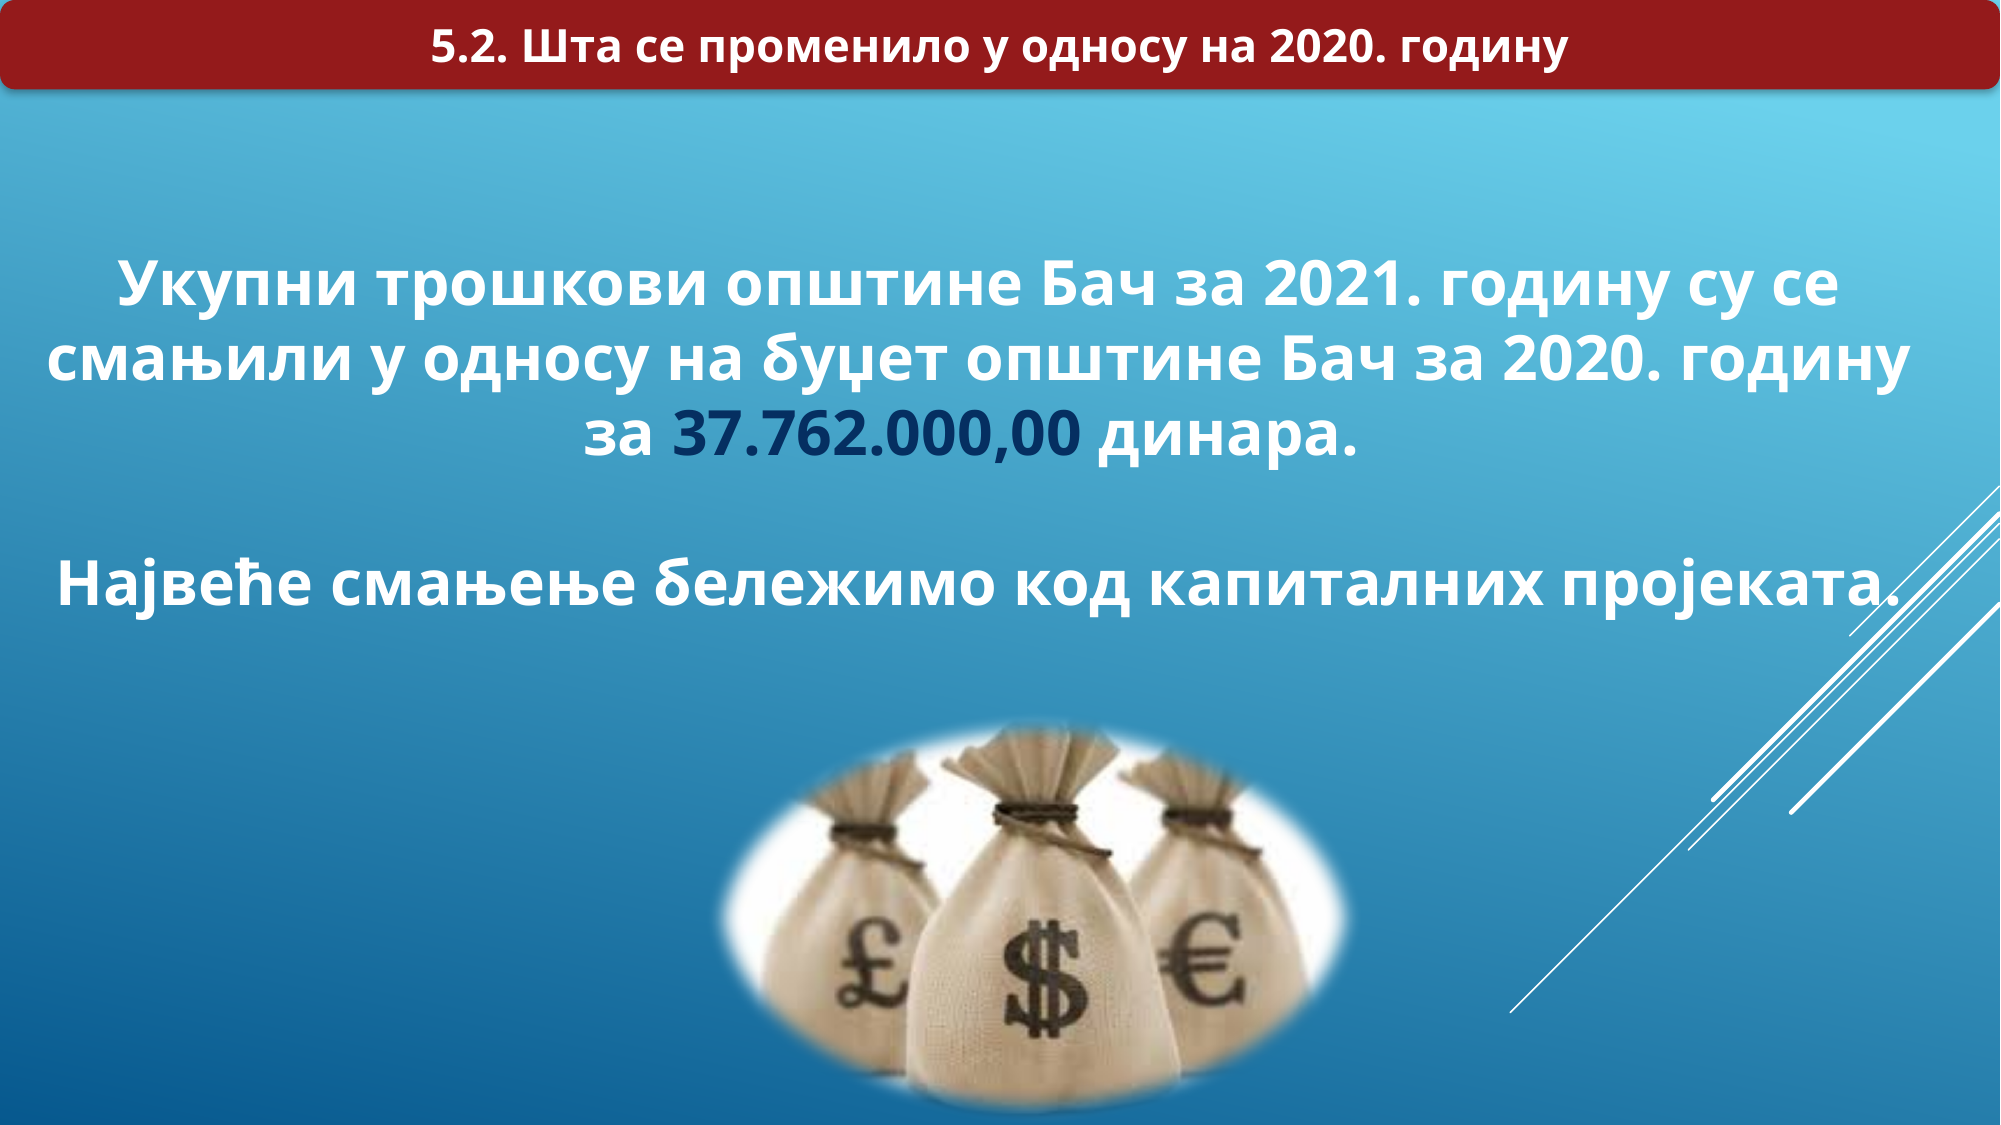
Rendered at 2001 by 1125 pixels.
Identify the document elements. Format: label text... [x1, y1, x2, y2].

text_box 5.2. Шта се променило у односу на 2020. годину [0, 0, 2000, 91]
text_box Укупни трошкови општине Бач за 2021. годину су се смањили у односу на буџет општине Бач за 2020. годину за 37.762.000,00 динара. Највеће смањење бележимо код капиталних пројеката. [30, 235, 1929, 626]
picture [704, 711, 1364, 1125]
